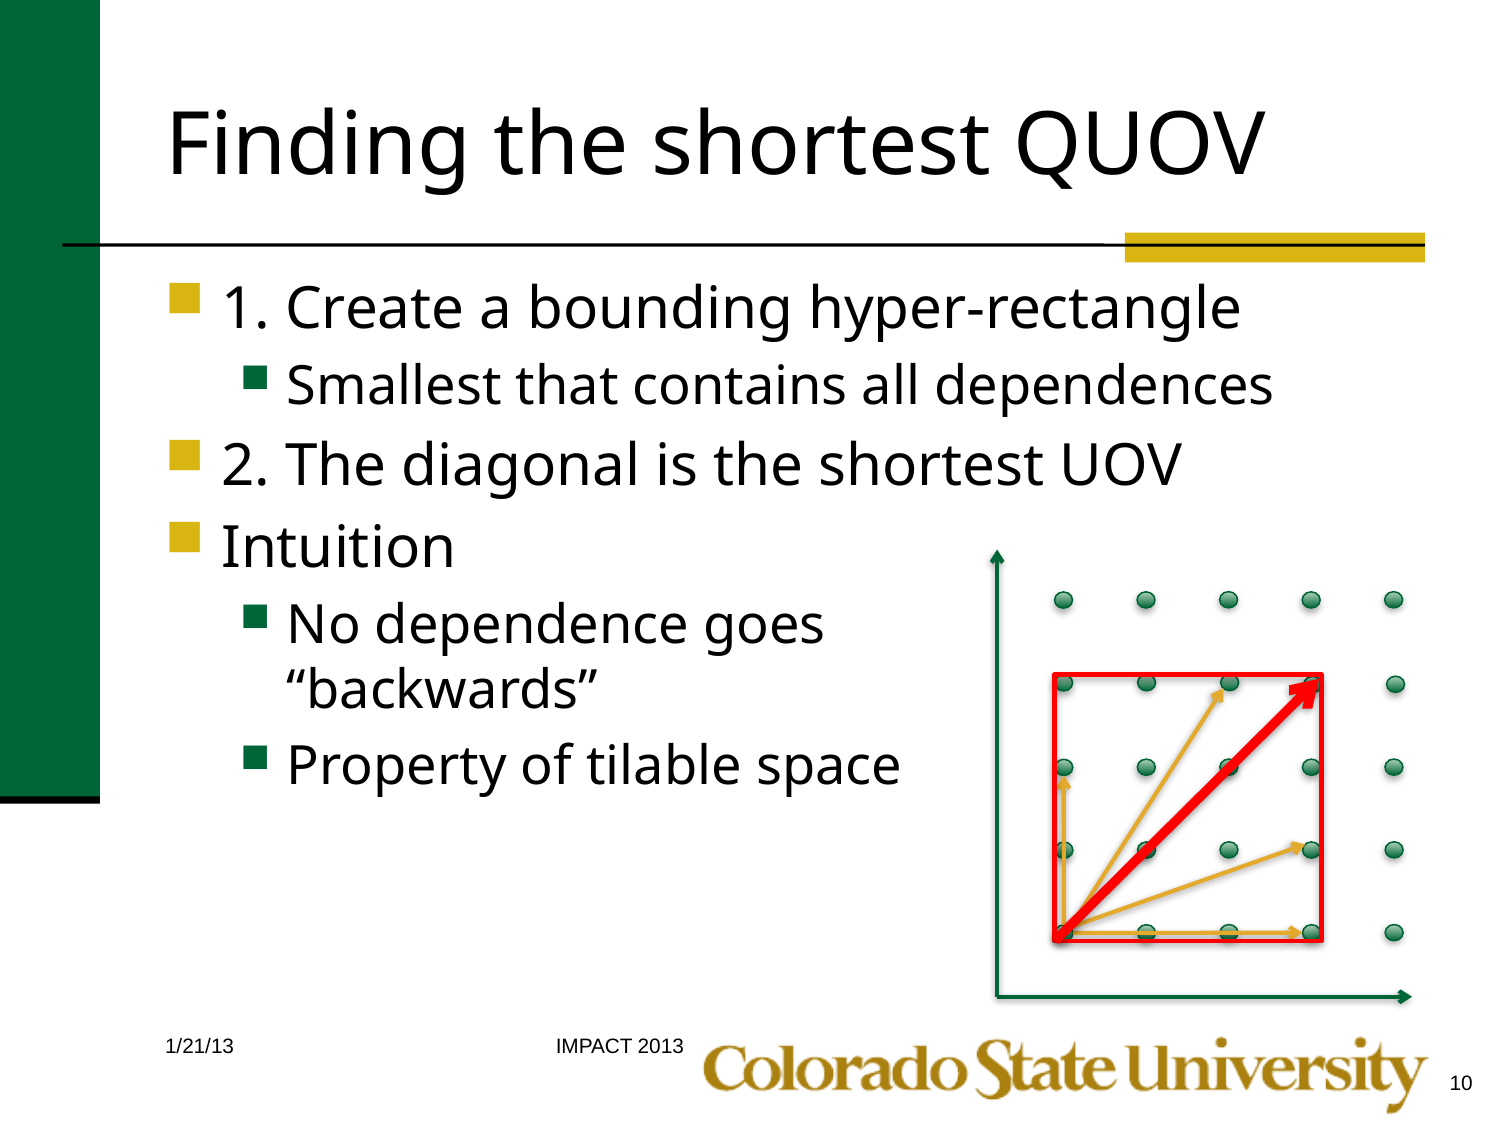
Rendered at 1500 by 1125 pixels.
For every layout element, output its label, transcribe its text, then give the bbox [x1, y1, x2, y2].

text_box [996, 549, 1413, 997]
list 1. Create a bounding hyper-rectangle Smallest that contains all dependences 2. The diagonal is the shortest UOV Intuition No dependence goes “backwards” Property of tilable space [149, 262, 1426, 1006]
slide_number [149, 1025, 375, 1101]
title Finding the shortest QUOV [149, 45, 1426, 234]
footer IMPACT 2013 [375, 1024, 864, 1101]
slide_number 10 [1174, 1062, 1488, 1101]
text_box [1054, 678, 1320, 941]
picture [687, 1025, 1450, 1125]
